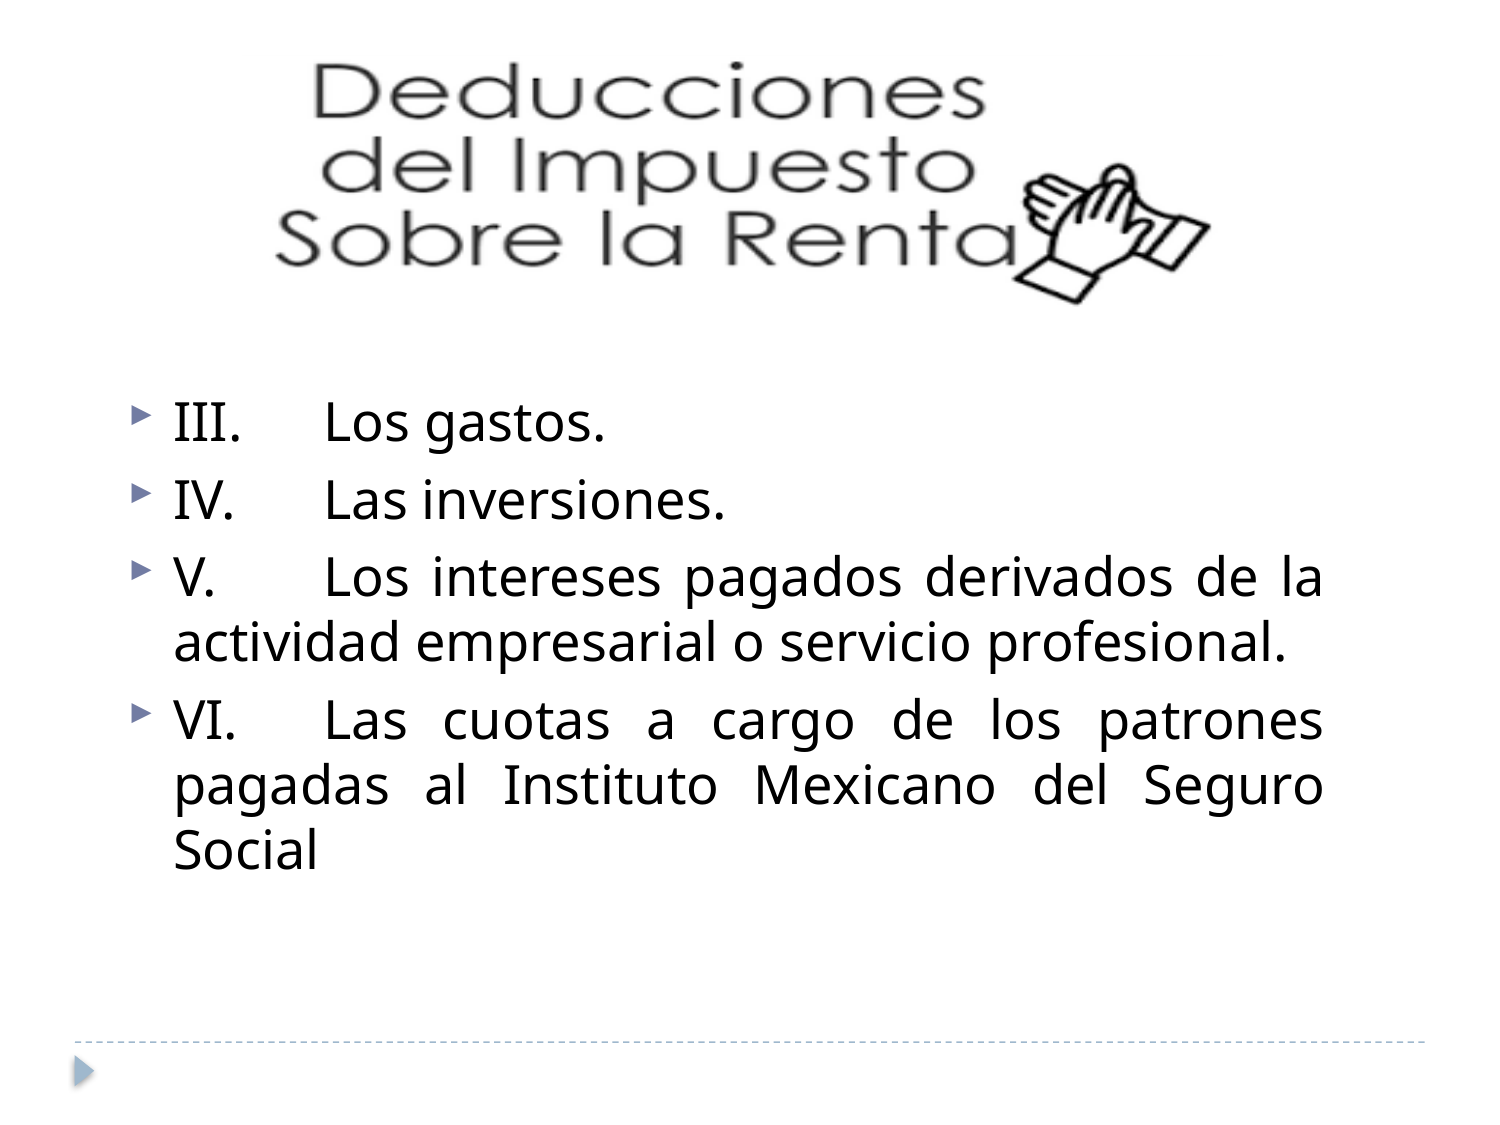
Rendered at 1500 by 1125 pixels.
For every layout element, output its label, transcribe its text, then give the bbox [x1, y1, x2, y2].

picture [241, 54, 1223, 309]
list III. Los gastos. IV. Las inversiones. V. Los intereses pagados derivados de la actividad empresarial o servicio profesional. VI. Las cuotas a cargo de los patrones pagadas al Instituto Mexicano del Seguro Social [113, 380, 1341, 965]
